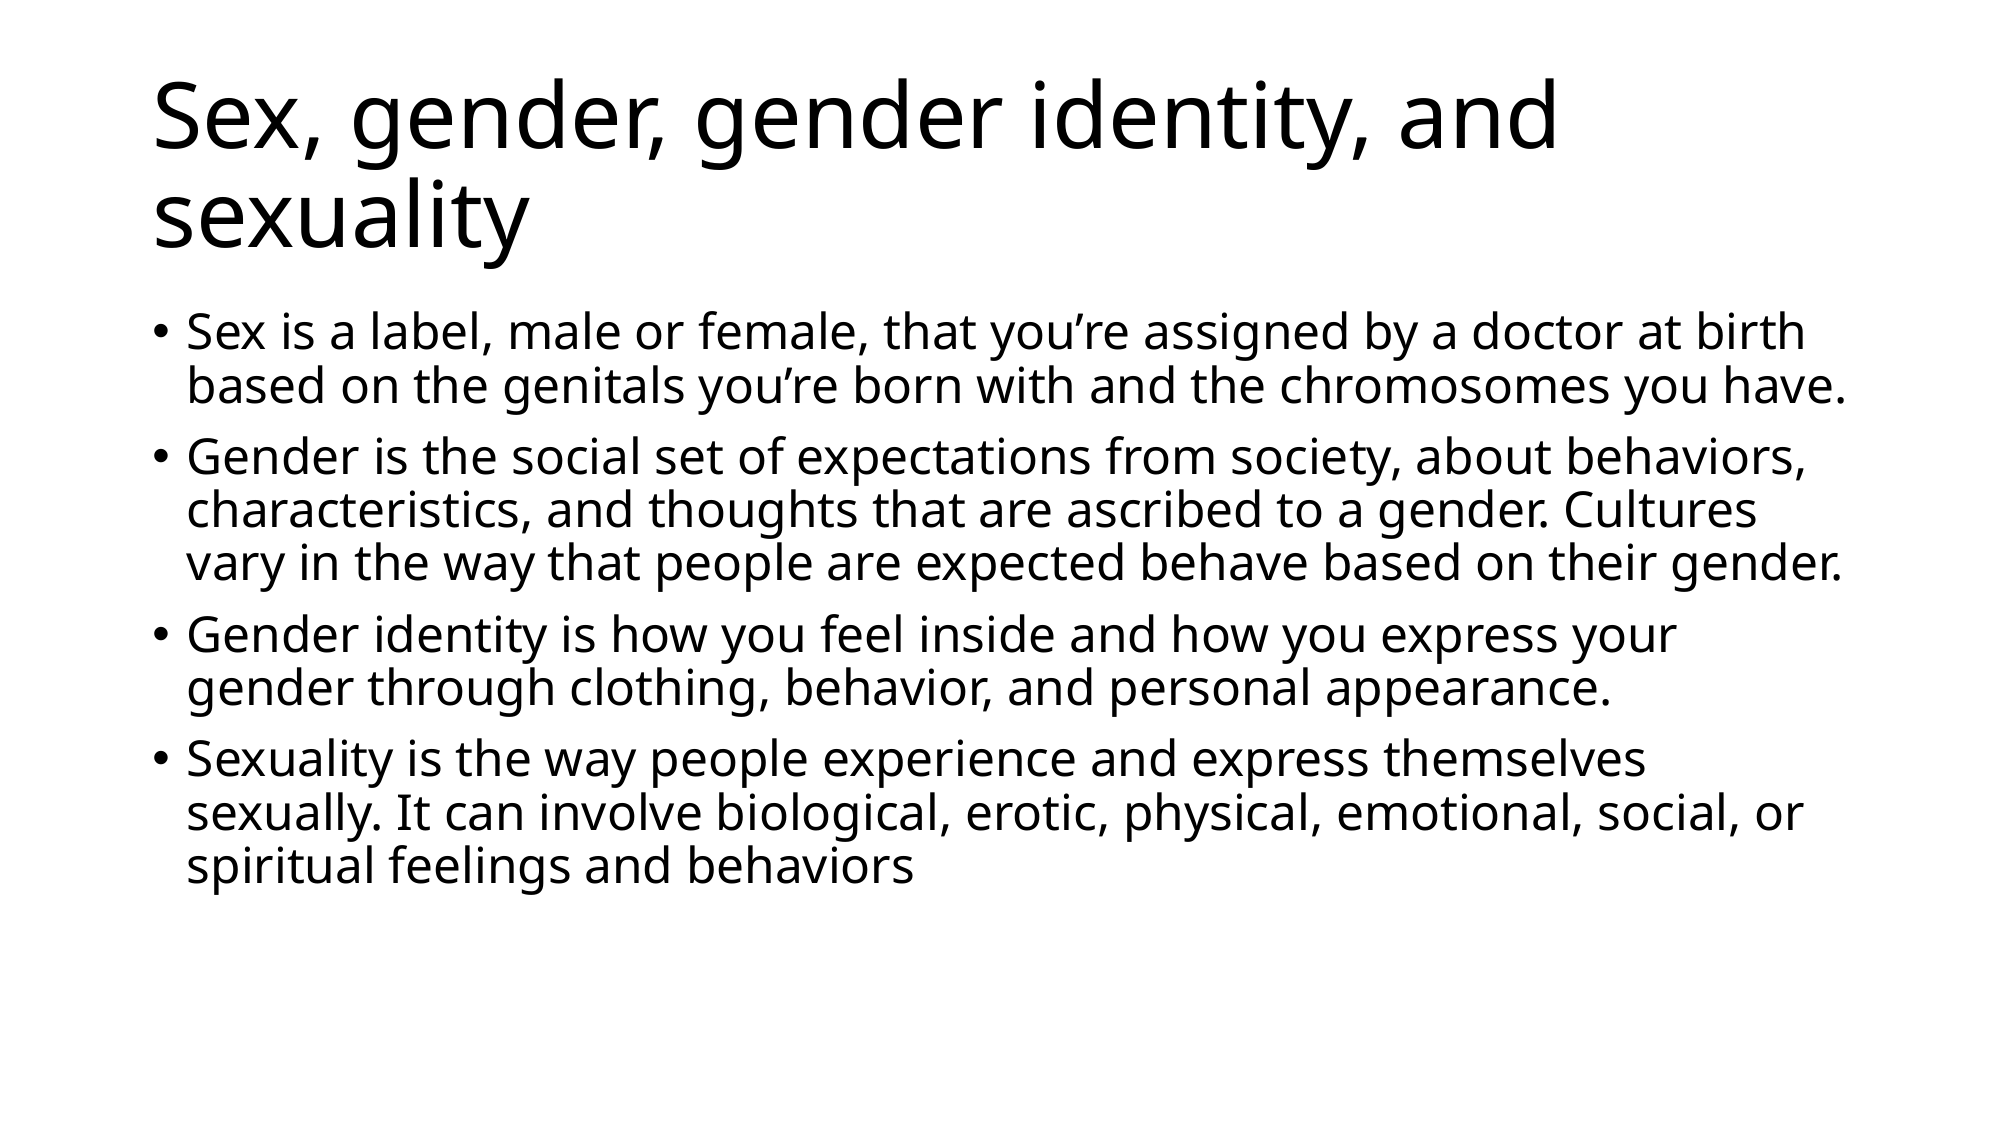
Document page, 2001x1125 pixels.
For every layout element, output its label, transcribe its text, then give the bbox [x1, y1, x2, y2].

list Sex is a label, male or female, that you’re assigned by a doctor at birth based on the genitals you’re born with and the chromosomes you have. Gender is the social set of expectations from society, about behaviors, characteristics, and thoughts that are ascribed to a gender. Cultures vary in the way that people are expected behave based on their gender. Gender identity is how you feel inside and how you express your gender through clothing, behavior, and personal appearance. Sexuality is the way people experience and express themselves sexually. It can involve biological, erotic, physical, emotional, social, or spiritual feelings and behaviors [137, 299, 1863, 1014]
title Sex, gender, gender identity, and sexuality [137, 59, 1863, 278]
